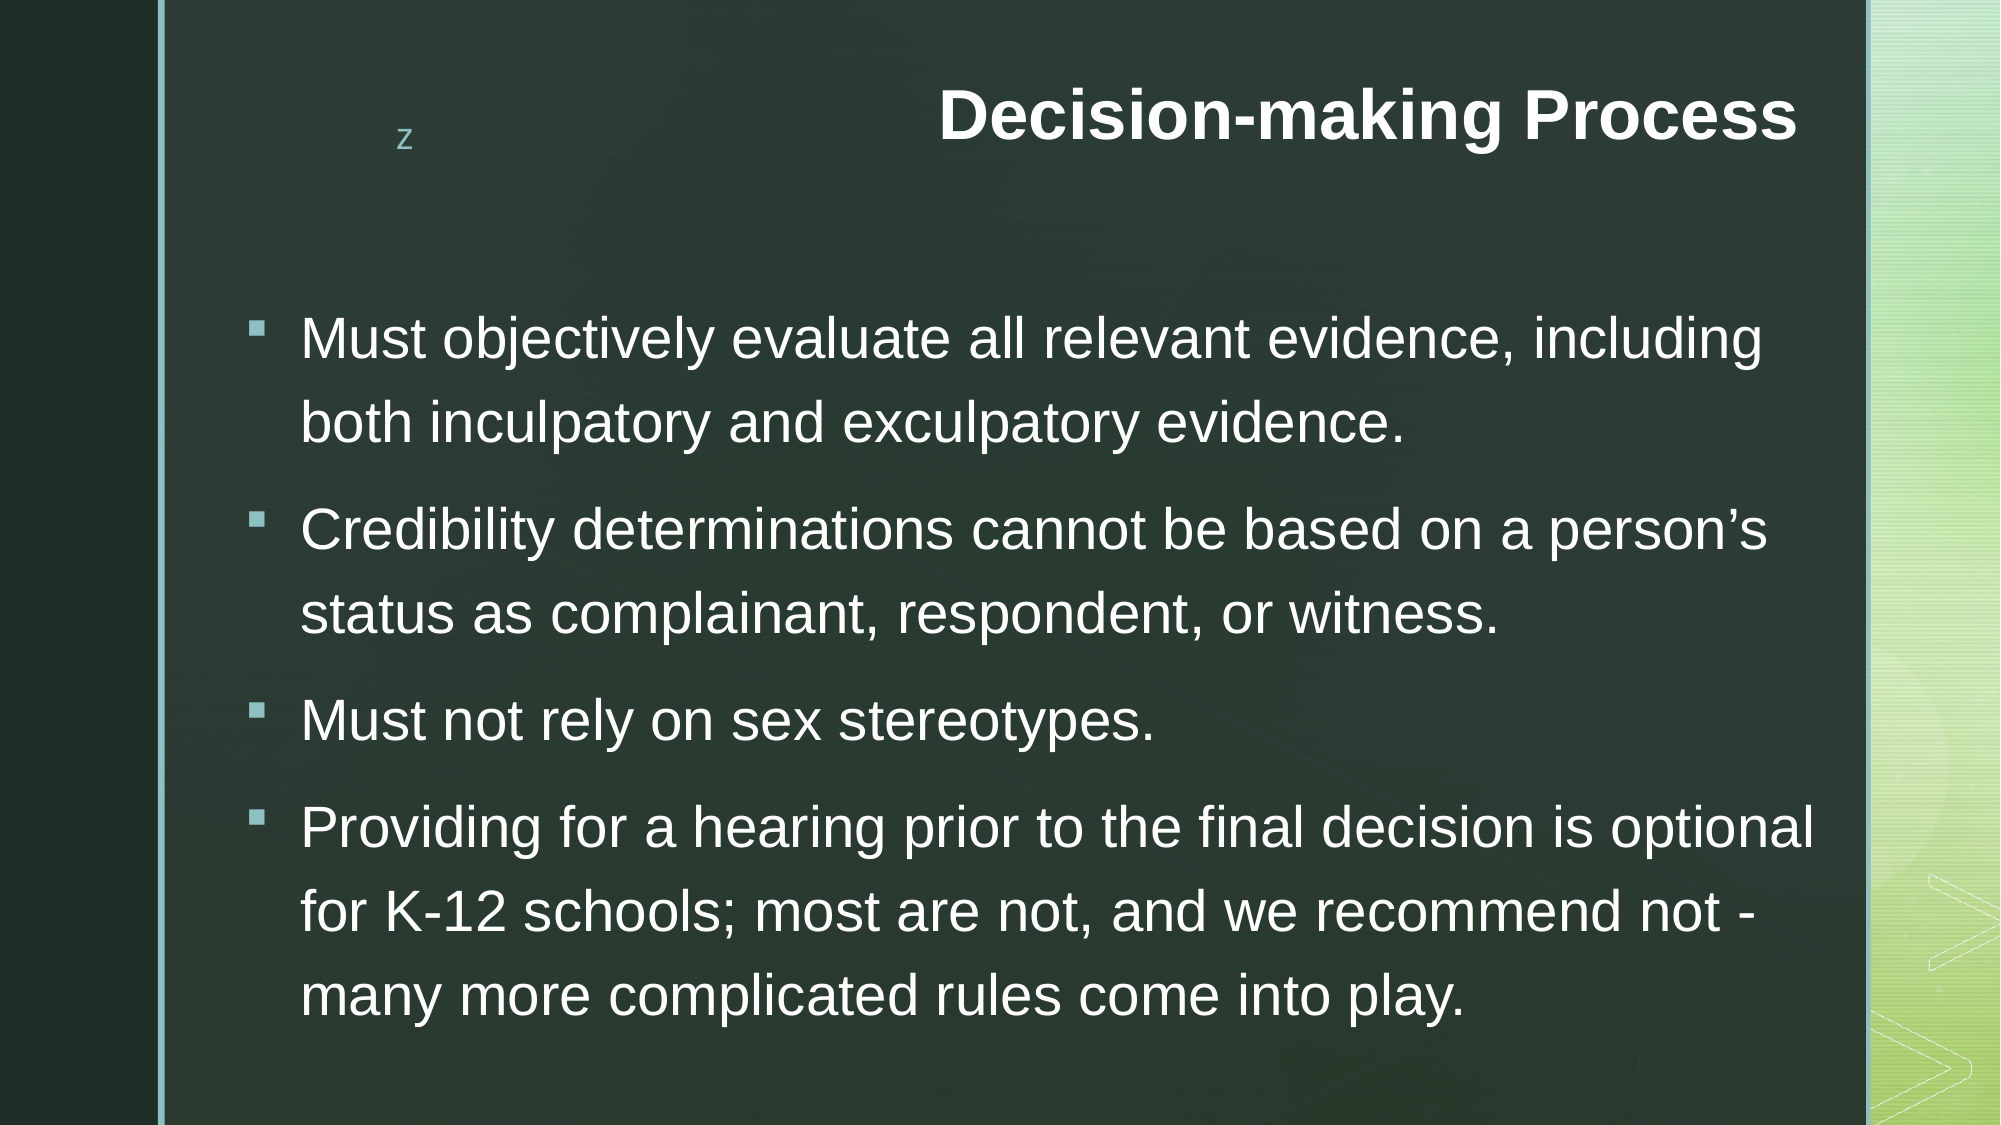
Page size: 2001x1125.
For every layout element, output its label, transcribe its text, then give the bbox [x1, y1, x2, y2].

list Must objectively evaluate all relevant evidence, including both inculpatory and exculpatory evidence. Credibility determinations cannot be based on a person’s status as complainant, respondent, or witness. Must not rely on sex stereotypes. Providing for a hearing prior to the final decision is optional for K-12 schools; most are not, and we recommend not - many more complicated rules come into play. [154, 188, 1856, 1125]
picture [1871, 0, 2001, 1125]
title Decision-making Process [509, 70, 1815, 169]
